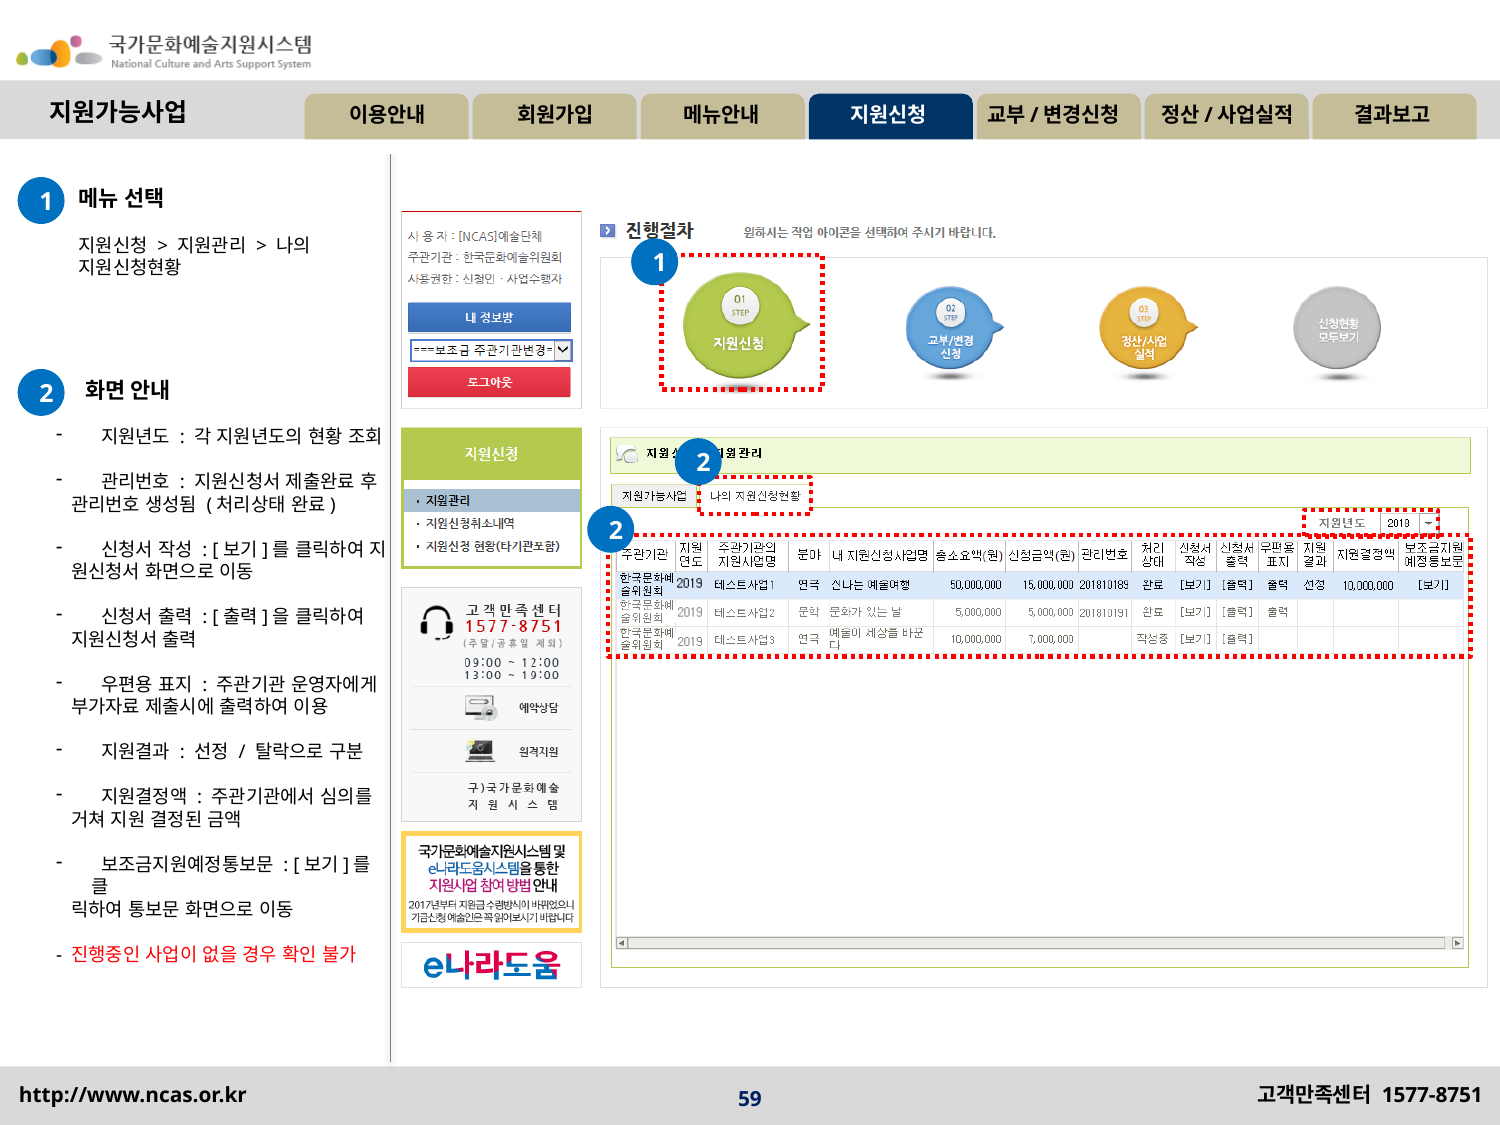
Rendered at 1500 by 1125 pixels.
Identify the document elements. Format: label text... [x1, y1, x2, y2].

text_box 1 [15, 174, 63, 227]
picture [6, 24, 324, 77]
text_box 2 [15, 366, 52, 418]
text_box 지원가능사업 [34, 89, 203, 135]
picture [398, 207, 1492, 994]
text_box 메뉴 선택 지원신청 > 지원관리 > 나의 지원신청현황 [63, 177, 396, 286]
text_box 화면 안내 지원년도 : 각 지원년도의 현황 조회 관리번호 : 지원신청서 제출완료 후 관리번호 생성됨 (처리상태 완료) 신청서 작성 : [보기]를 클릭하여 지 원신청서 화면으로 이동 신청서 출력 : [출력]을 클릭하여 지원신청서 출력 우편용 표지 : 주관기관 운영자에게 부가자료 제출시에 출력하여 이용 지원결과 : 선정 / 탈락으로 구분 지원결정액 : 주관기관에서 심의를 거쳐 지원 결정된 금액 보조금지원예정통보문 : [보기]를 클 릭하여 통보문 화면으로 이동 - 진행중인 사업이 없을 경우 확인 불가 [41, 369, 393, 973]
